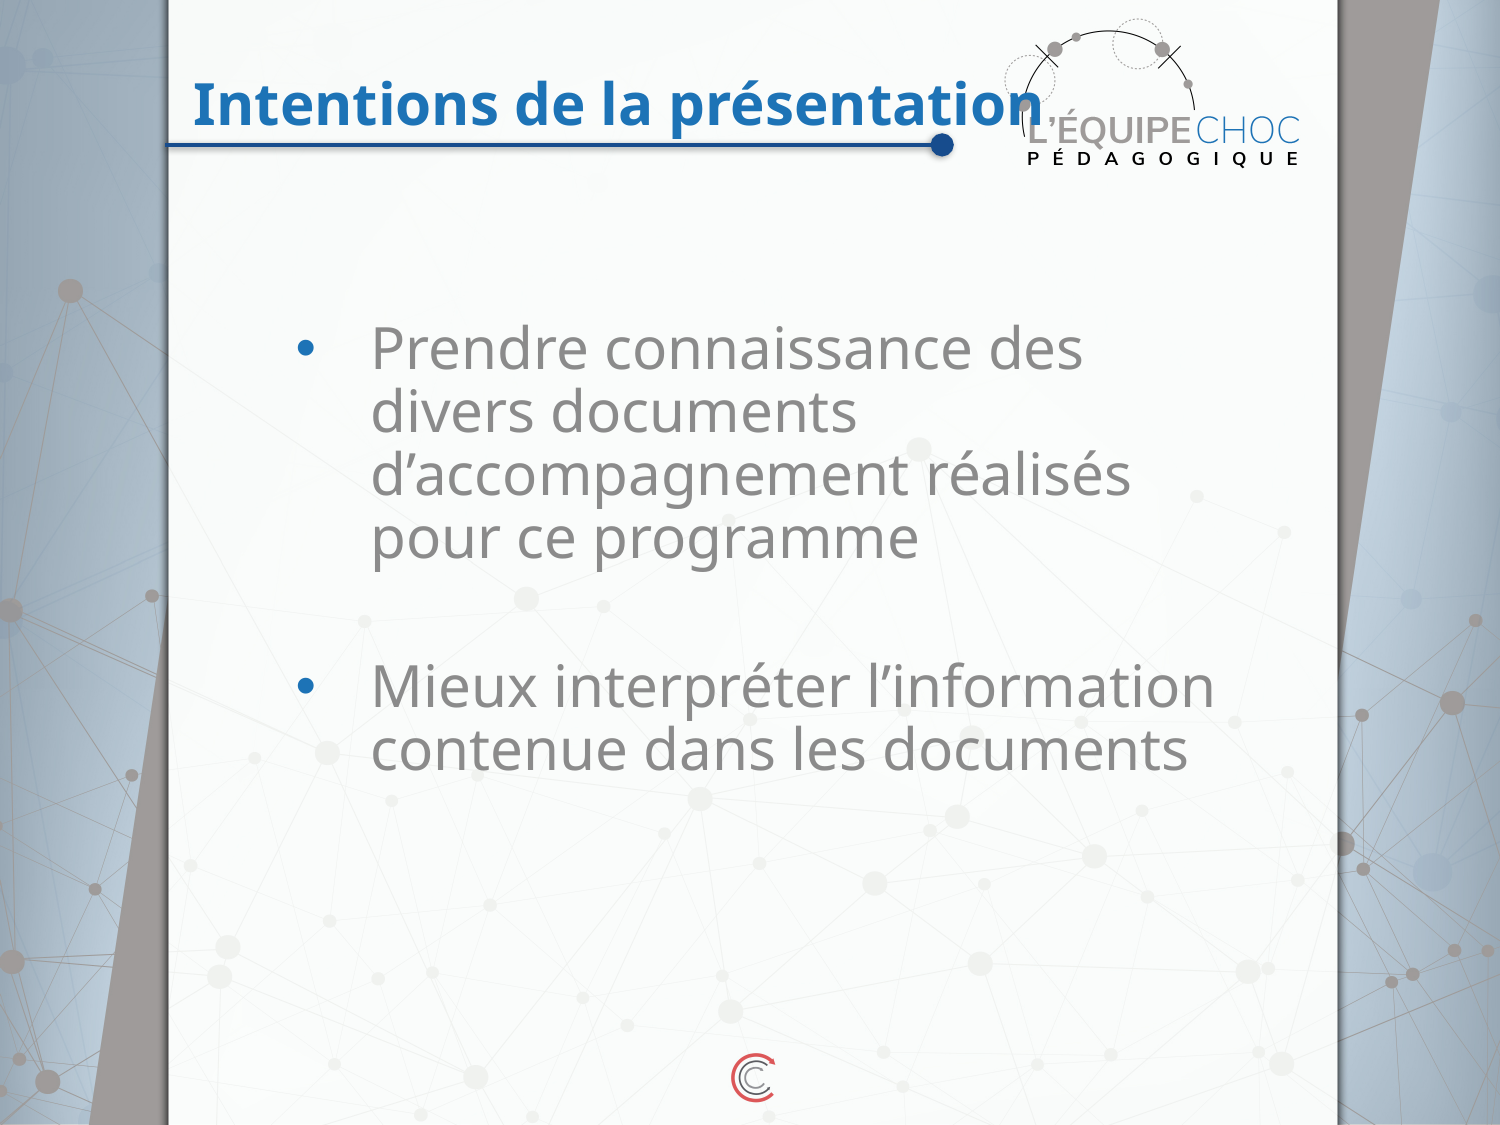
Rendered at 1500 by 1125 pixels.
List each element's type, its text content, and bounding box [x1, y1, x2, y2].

text_box Prendre connaissance des divers documents d’accompagnement réalisés pour ce programme Mieux interpréter l’information contenue dans les documents [205, 229, 1277, 1085]
title Intentions de la présentation [179, 13, 1082, 145]
picture [0, 0, 1500, 1125]
